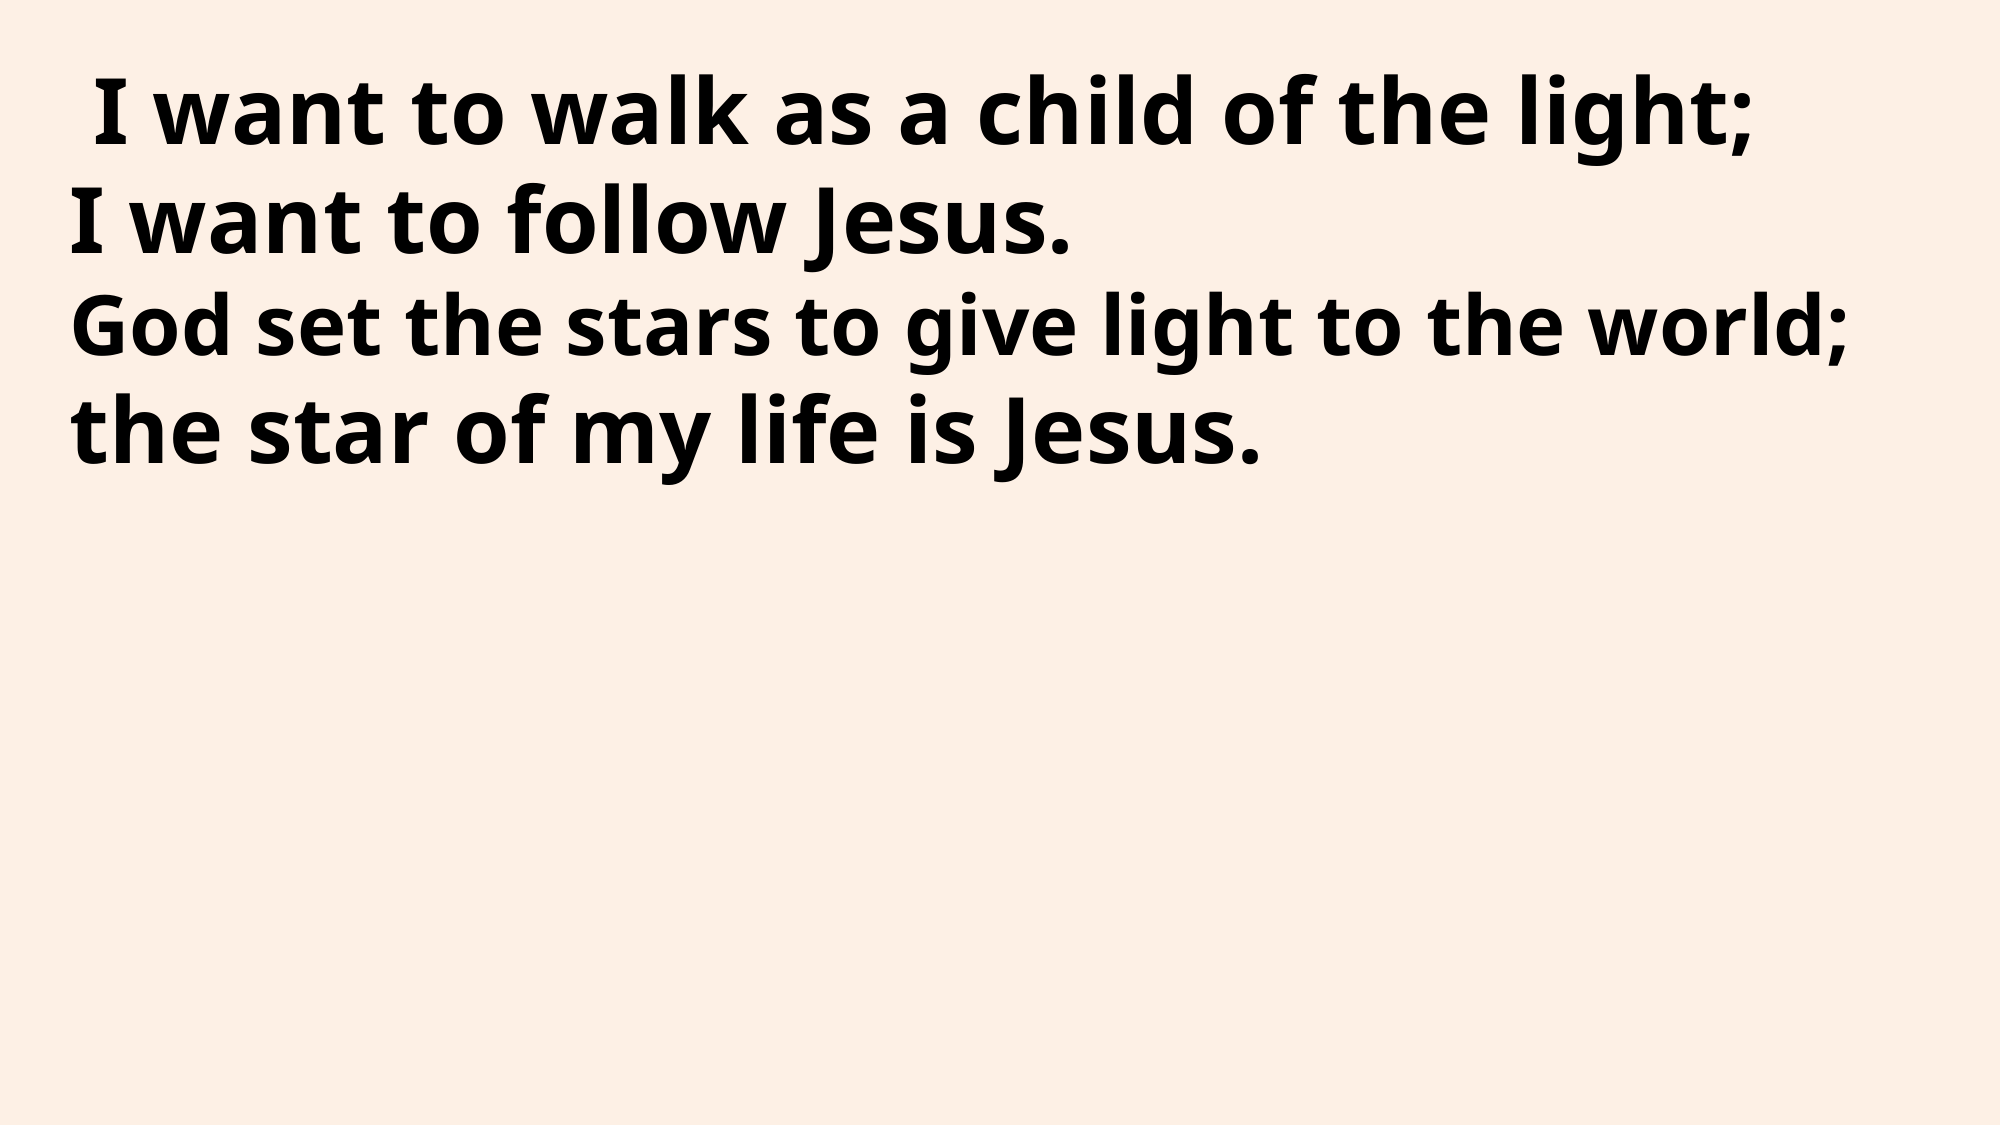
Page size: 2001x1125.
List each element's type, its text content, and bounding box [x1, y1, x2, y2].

title I want to walk as a child of the light; I want to follow Jesus. God set the stars to give light to the world; the star of my life is Jesus. [54, 45, 1945, 1083]
